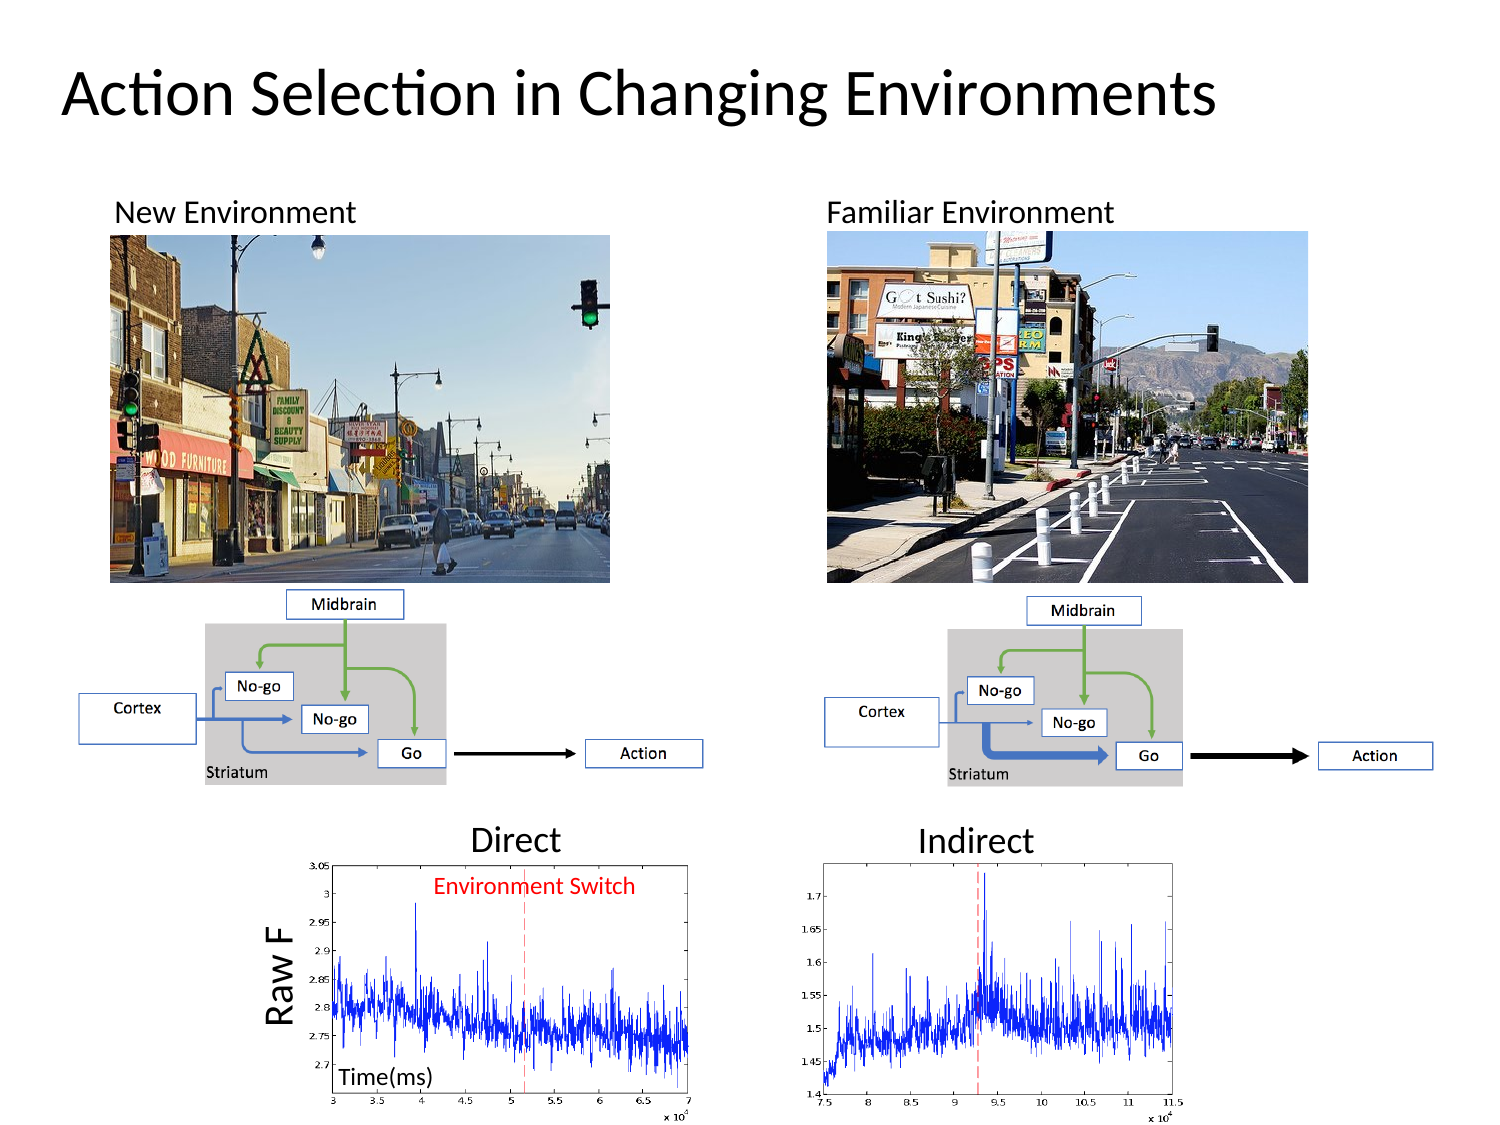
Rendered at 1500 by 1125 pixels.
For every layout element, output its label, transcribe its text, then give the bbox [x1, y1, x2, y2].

text_box Action Selection in Changing Environments [46, 41, 1262, 137]
picture [54, 583, 719, 801]
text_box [243, 808, 1194, 1125]
picture [811, 583, 1444, 809]
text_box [811, 182, 1309, 584]
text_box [99, 182, 610, 583]
